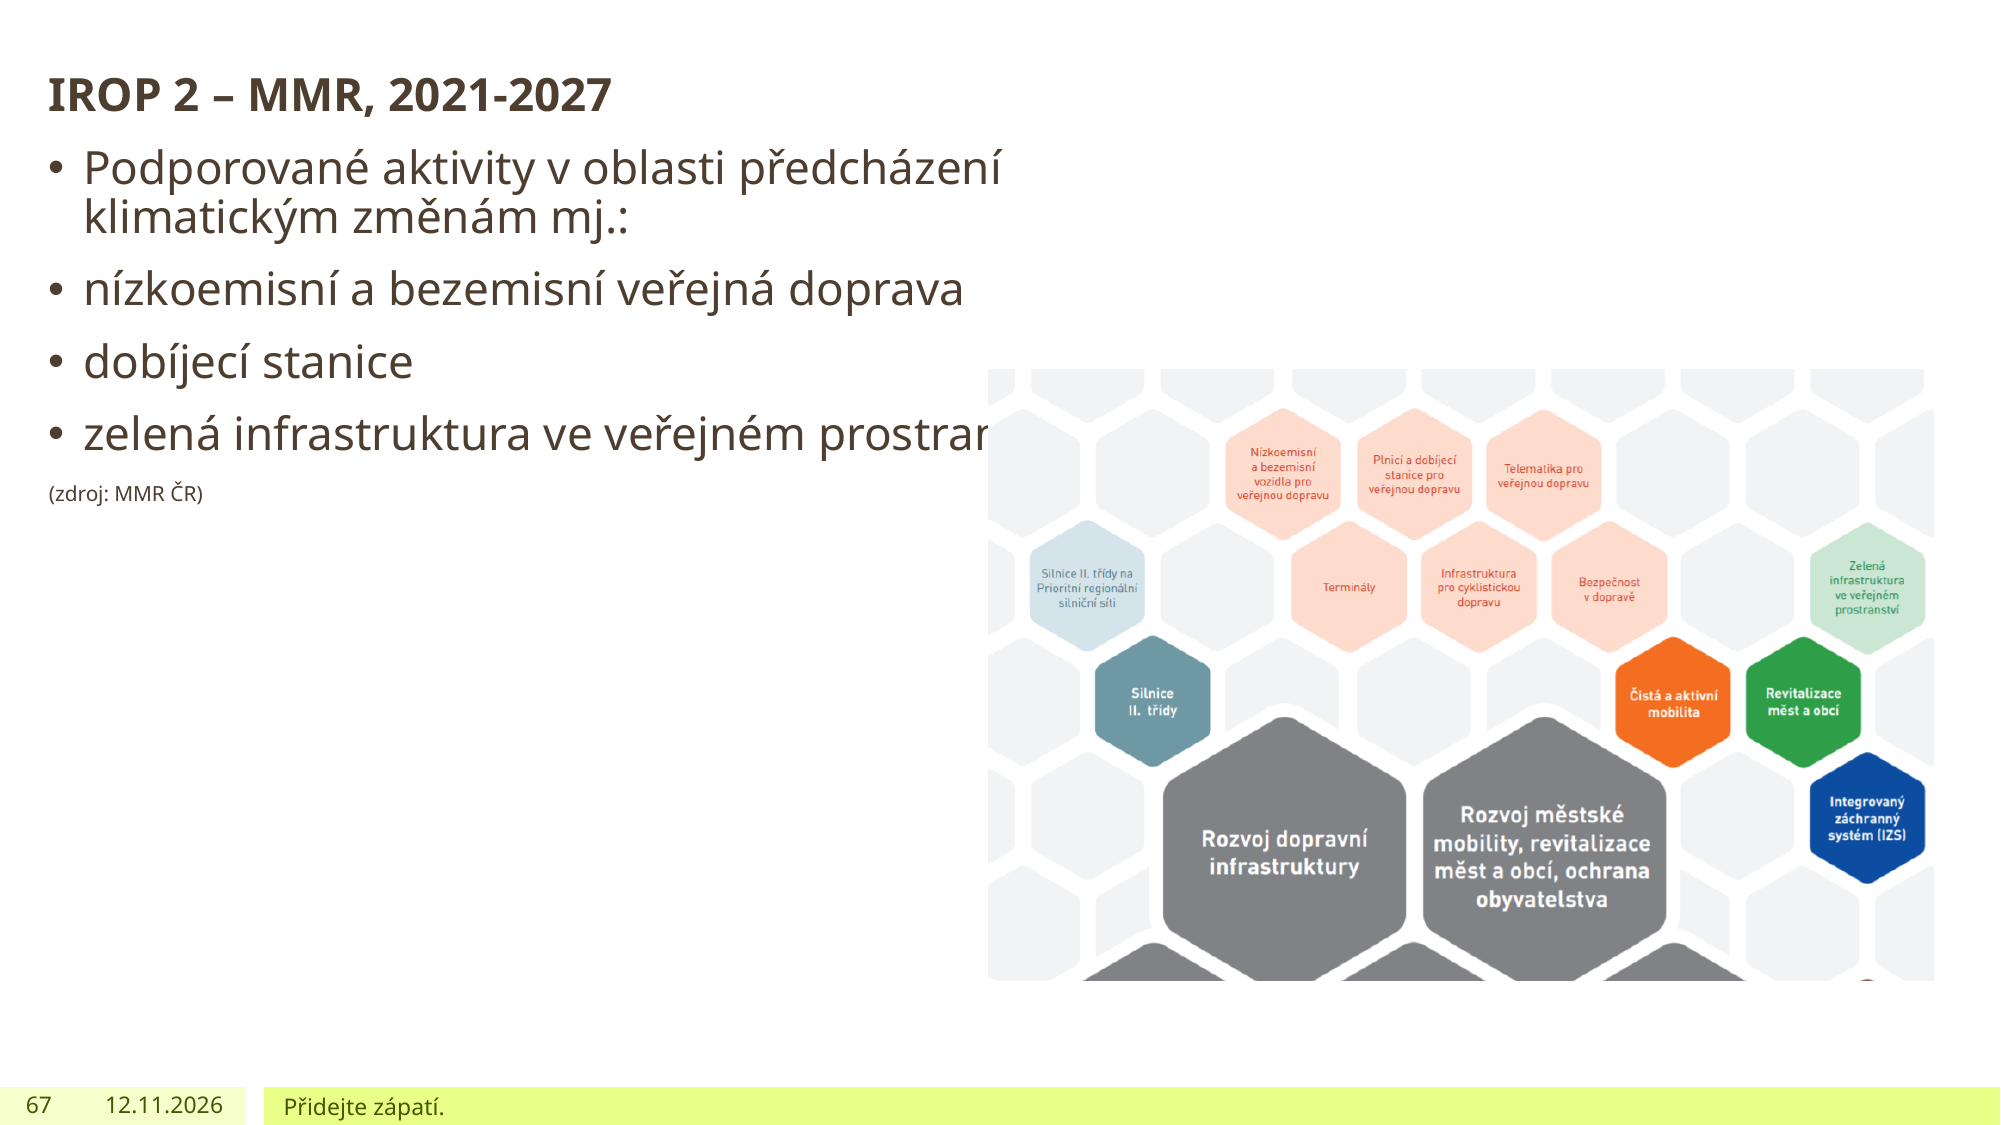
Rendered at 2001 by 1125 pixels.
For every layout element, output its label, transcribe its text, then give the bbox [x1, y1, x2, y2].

slide_number 67 [0, 1087, 68, 1125]
footer Přidejte zápatí. [268, 1087, 1769, 1125]
list IROP 2 – MMR, 2021-2027 Podporované aktivity v oblasti předcházení klimatickým změnám mj.: nízkoemisní a bezemisní veřejná doprava dobíjecí stanice zelená infrastruktura ve veřejném prostranství (zdroj: MMR ČR) [33, 64, 1286, 546]
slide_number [74, 1087, 239, 1125]
picture [988, 369, 1934, 981]
